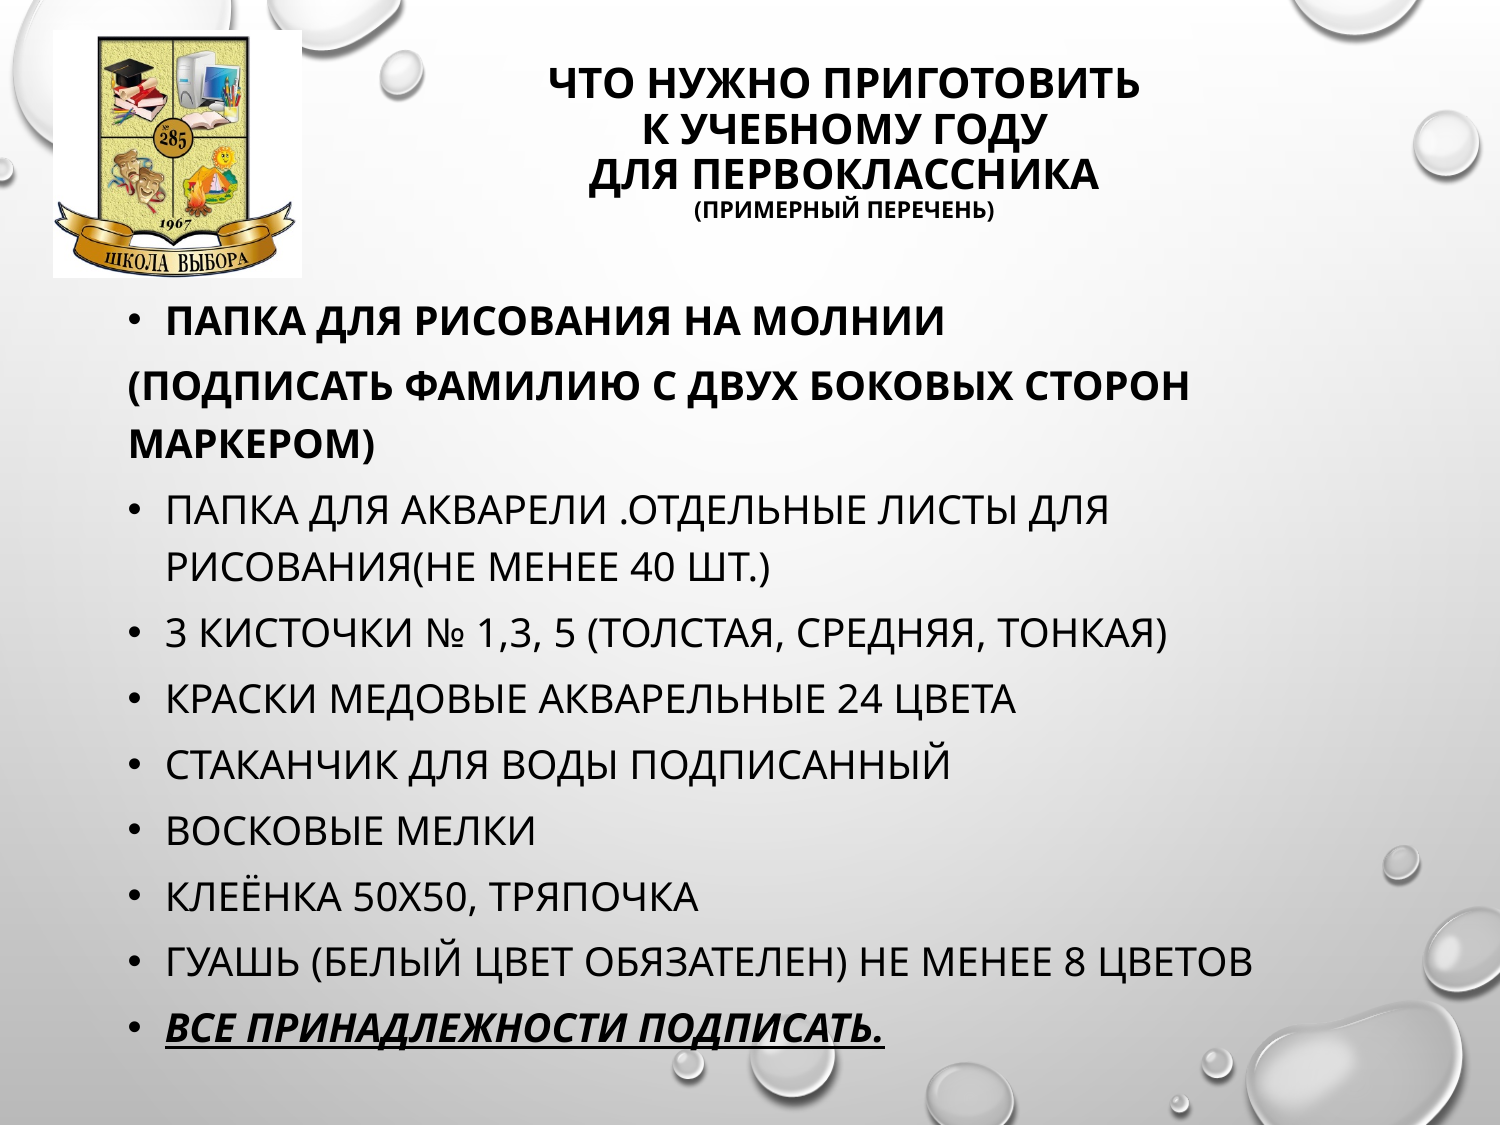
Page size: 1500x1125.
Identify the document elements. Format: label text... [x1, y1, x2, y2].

picture [0, 0, 1500, 1125]
list Папка для рисования на молнии (подписать фамилию с двух боковых сторон маркером) Папка для акварели .Отдельные листы для рисования(не менее 40 шт.) 3 кисточки № 1,3, 5 (толстая, средняя, тонкая) Краски медовые акварельные 24 цвета Стаканчик для воды подписанный Восковые мелки Клеёнка 50Х50, тряпочка Гуашь (белый цвет обязателен) не менее 8 цветов Все принадлежности подписать. [112, 277, 1388, 1059]
title Что нужно приготовить к учебному году для первоклассника (примерный перечень) [306, 54, 1388, 232]
